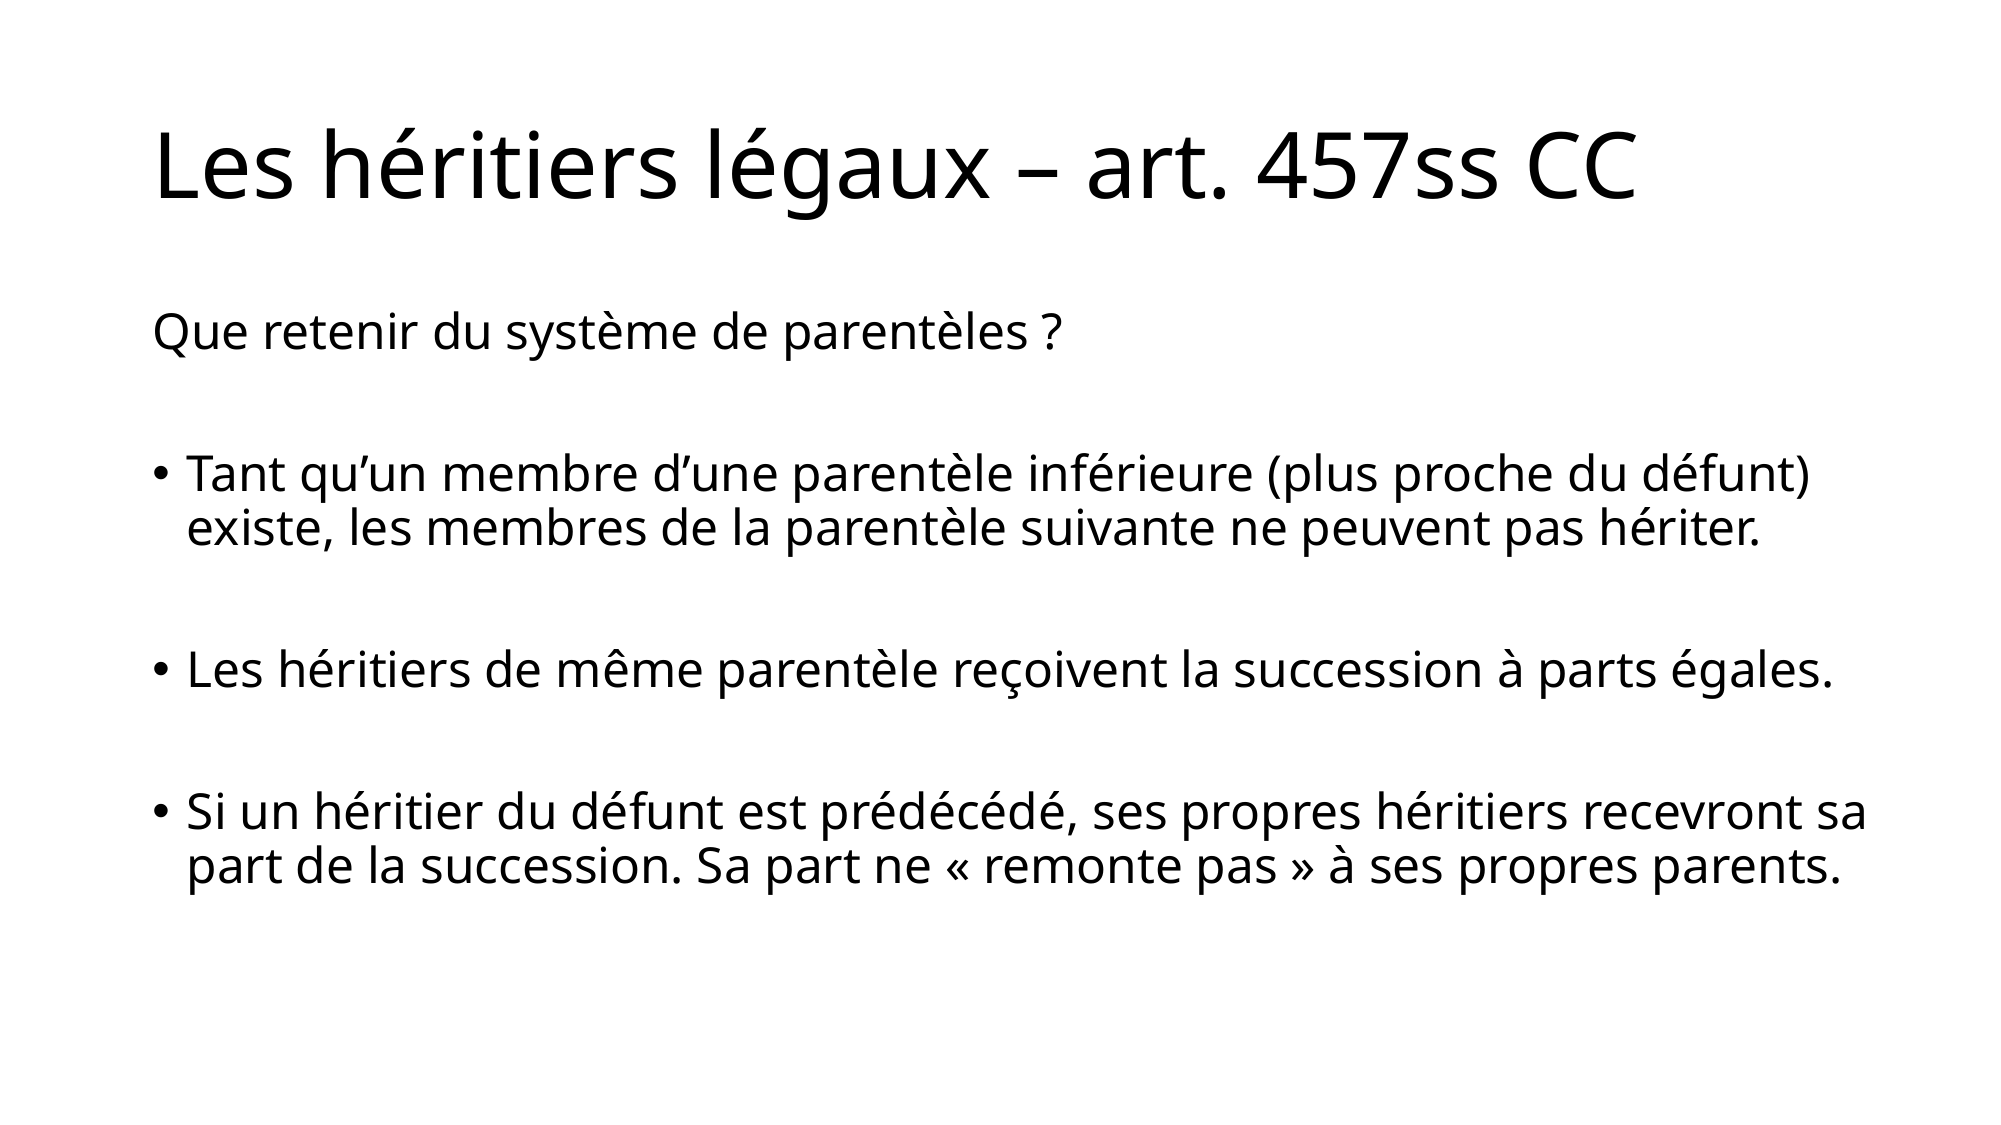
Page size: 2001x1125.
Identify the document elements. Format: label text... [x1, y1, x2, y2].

list Que retenir du système de parentèles ? Tant qu’un membre d’une parentèle inférieure (plus proche du défunt) existe, les membres de la parentèle suivante ne peuvent pas hériter. Les héritiers de même parentèle reçoivent la succession à parts égales. Si un héritier du défunt est prédécédé, ses propres héritiers recevront sa part de la succession. Sa part ne « remonte pas » à ses propres parents. [137, 299, 1889, 1014]
title Les héritiers légaux – art. 457ss CC [137, 59, 1863, 278]
